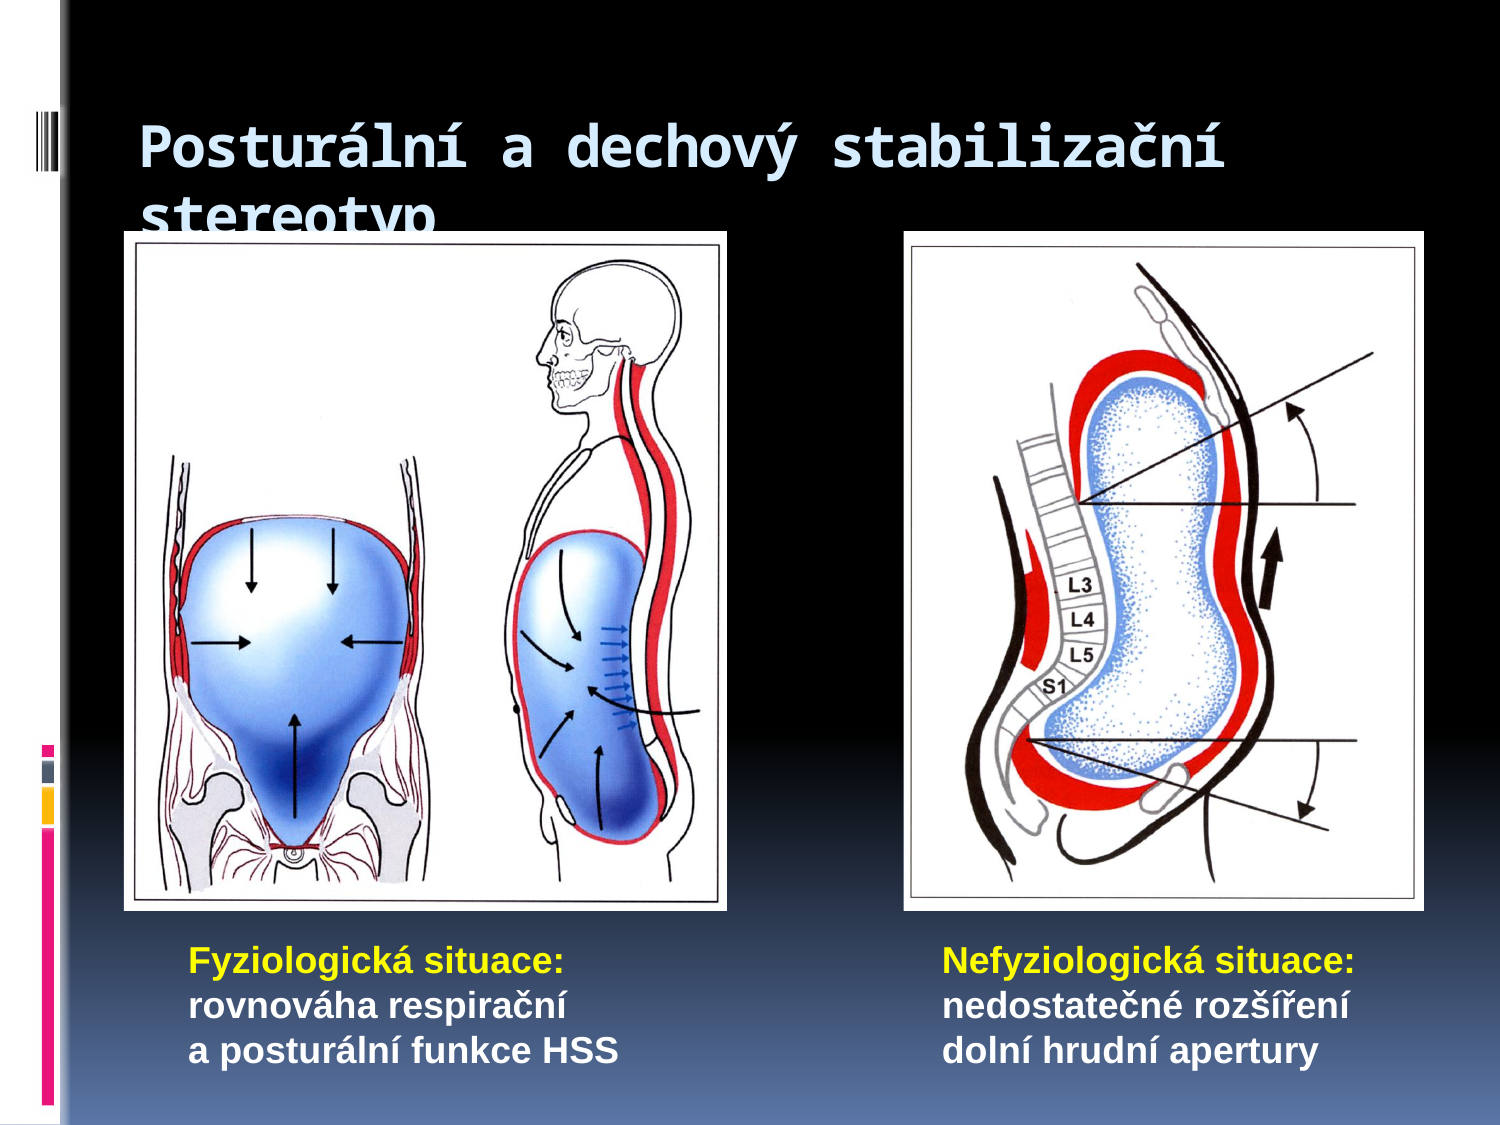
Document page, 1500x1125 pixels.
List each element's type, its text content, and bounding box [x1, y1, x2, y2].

text_box Fyziologická situace: rovnováha respirační a posturální funkce HSS [173, 928, 635, 1079]
title Posturální a dechový stabilizační stereotyp [123, 101, 1500, 222]
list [123, 231, 728, 912]
text_box Nefyziologická situace: nedostatečné rozšíření dolní hrudní apertury [927, 928, 1403, 1079]
picture [903, 231, 1425, 912]
